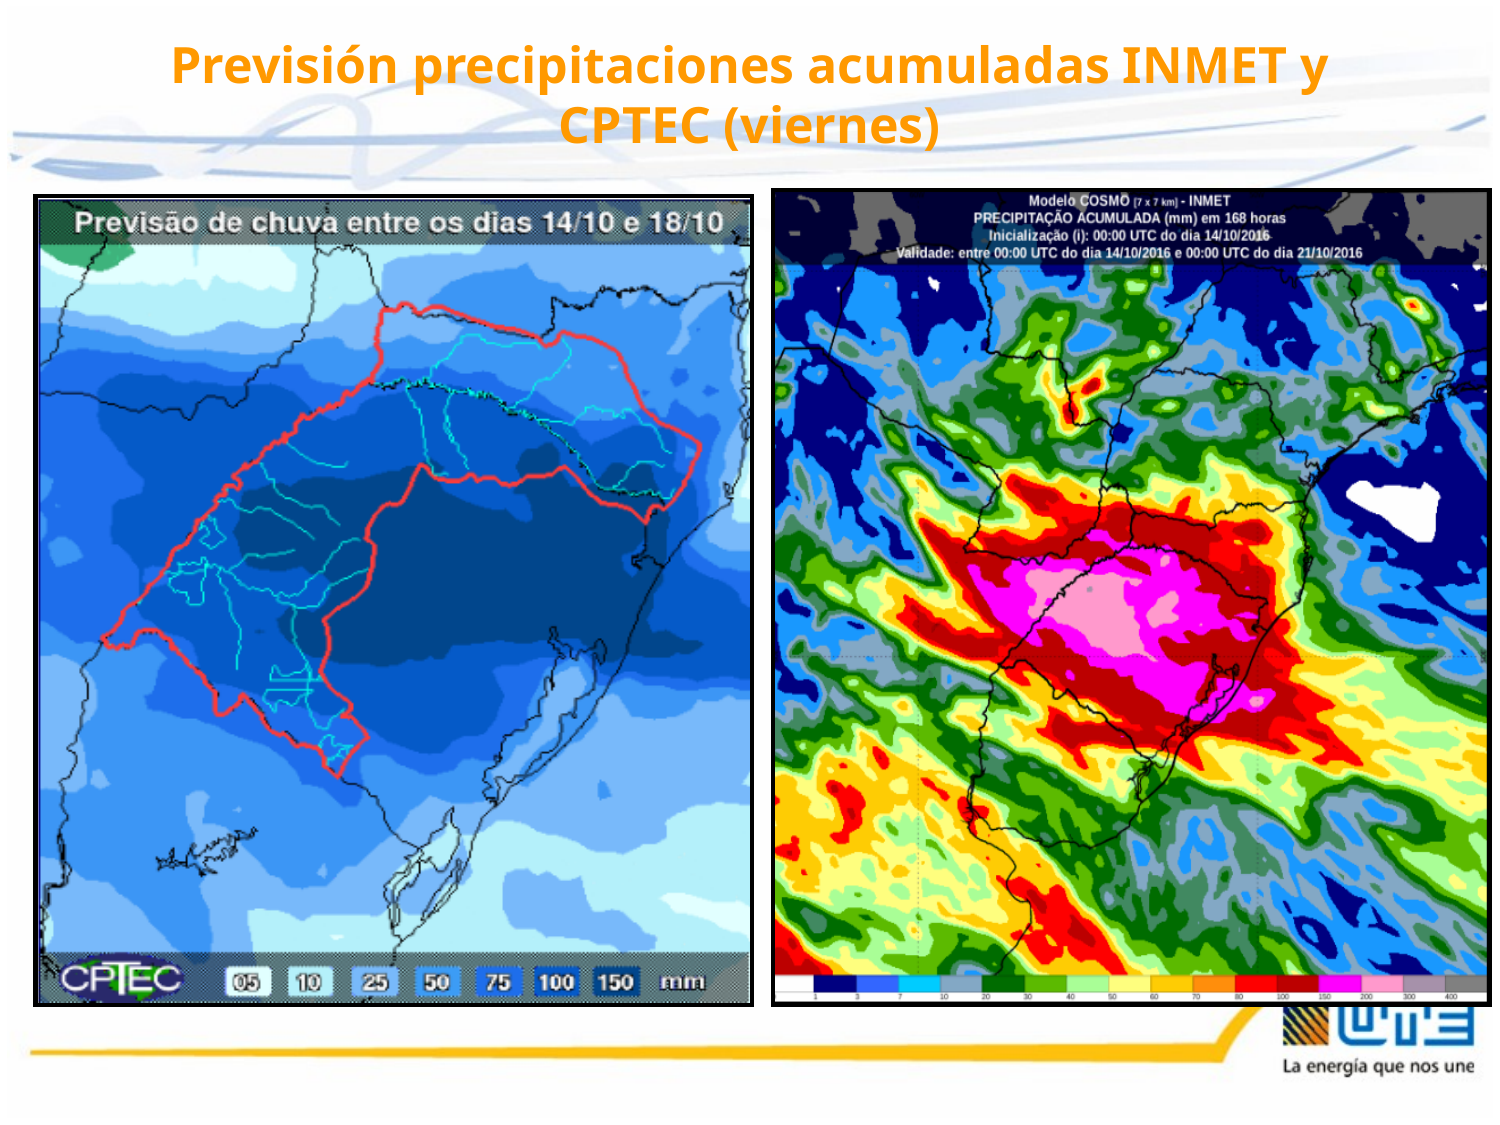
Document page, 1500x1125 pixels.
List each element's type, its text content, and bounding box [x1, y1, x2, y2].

picture [7, 6, 1493, 1118]
title Previsión precipitaciones acumuladas INMET y CPTEC (viernes) [112, 12, 1388, 176]
